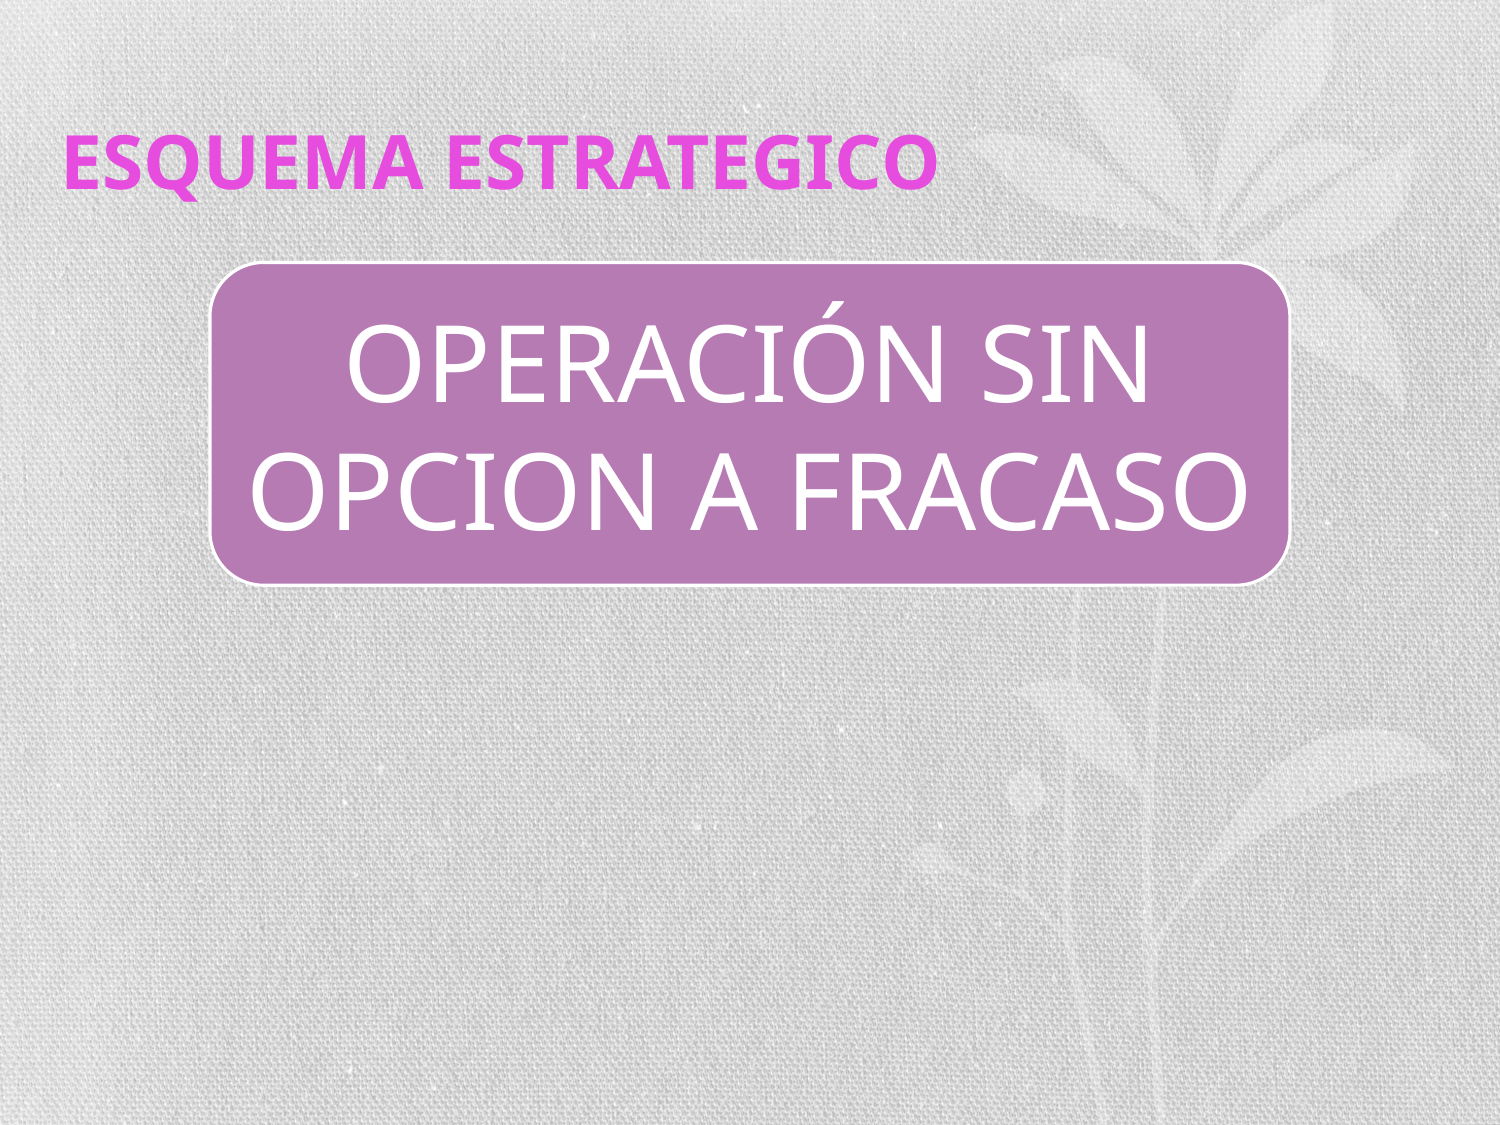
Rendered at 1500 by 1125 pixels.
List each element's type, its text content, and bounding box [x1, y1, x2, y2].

title ESQUEMA ESTRATEGICO [45, 37, 1455, 213]
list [74, 262, 1426, 1006]
